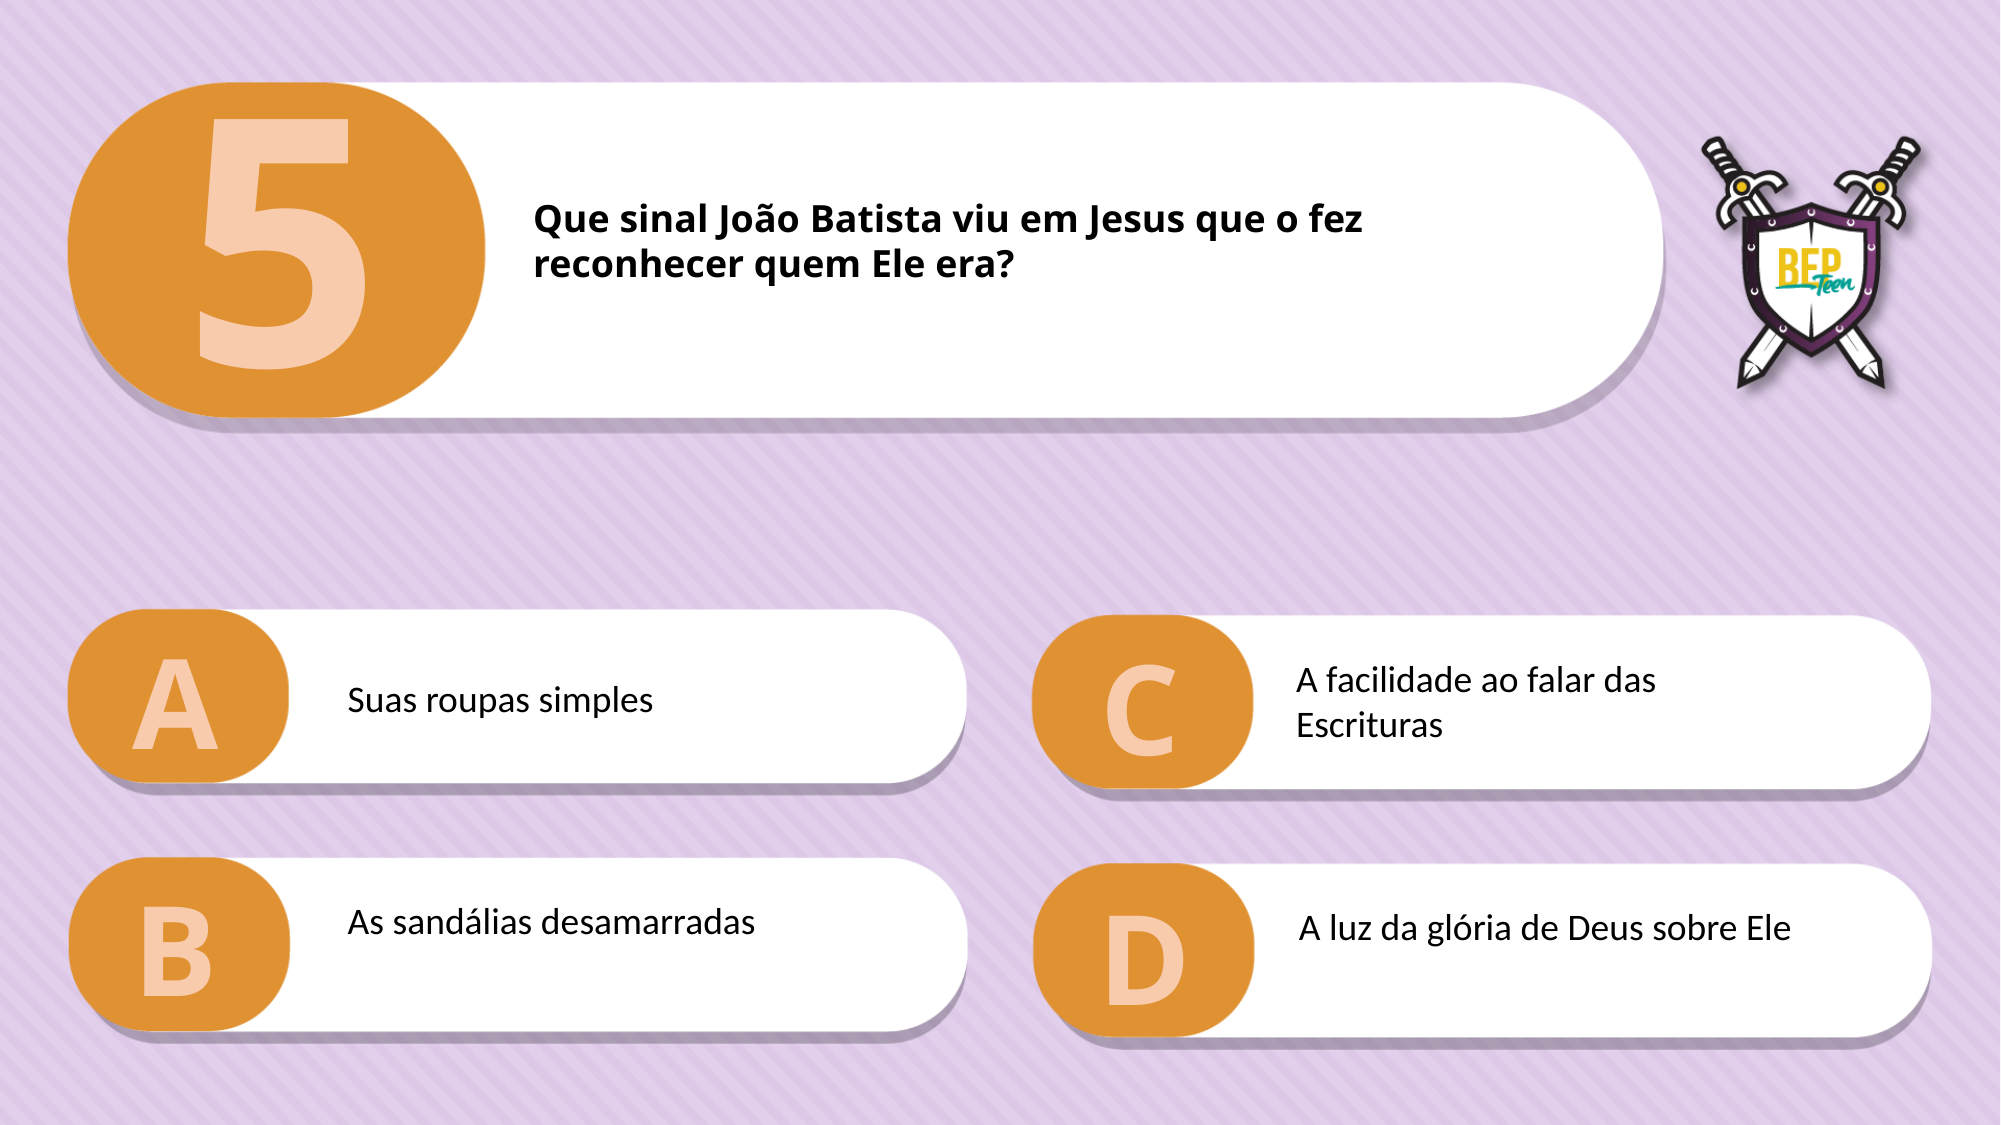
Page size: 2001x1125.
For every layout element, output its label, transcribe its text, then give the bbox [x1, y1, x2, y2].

text_box C [1071, 622, 1210, 788]
text_box D [1075, 872, 1214, 1038]
text_box A facilidade ao falar das Escrituras [1281, 647, 1820, 752]
text_box A luz da glória de Deus sobre Ele [1284, 895, 1891, 956]
text_box A [106, 616, 245, 782]
text_box Que sinal João Batista viu em Jesus que o fez reconhecer quem Ele era? [518, 187, 1519, 293]
text_box Suas roupas simples [332, 667, 897, 728]
picture [0, 0, 2001, 1125]
text_box B [106, 864, 245, 1029]
text_box 5 [168, 13, 308, 443]
text_box As sandálias desamarradas [332, 889, 925, 950]
